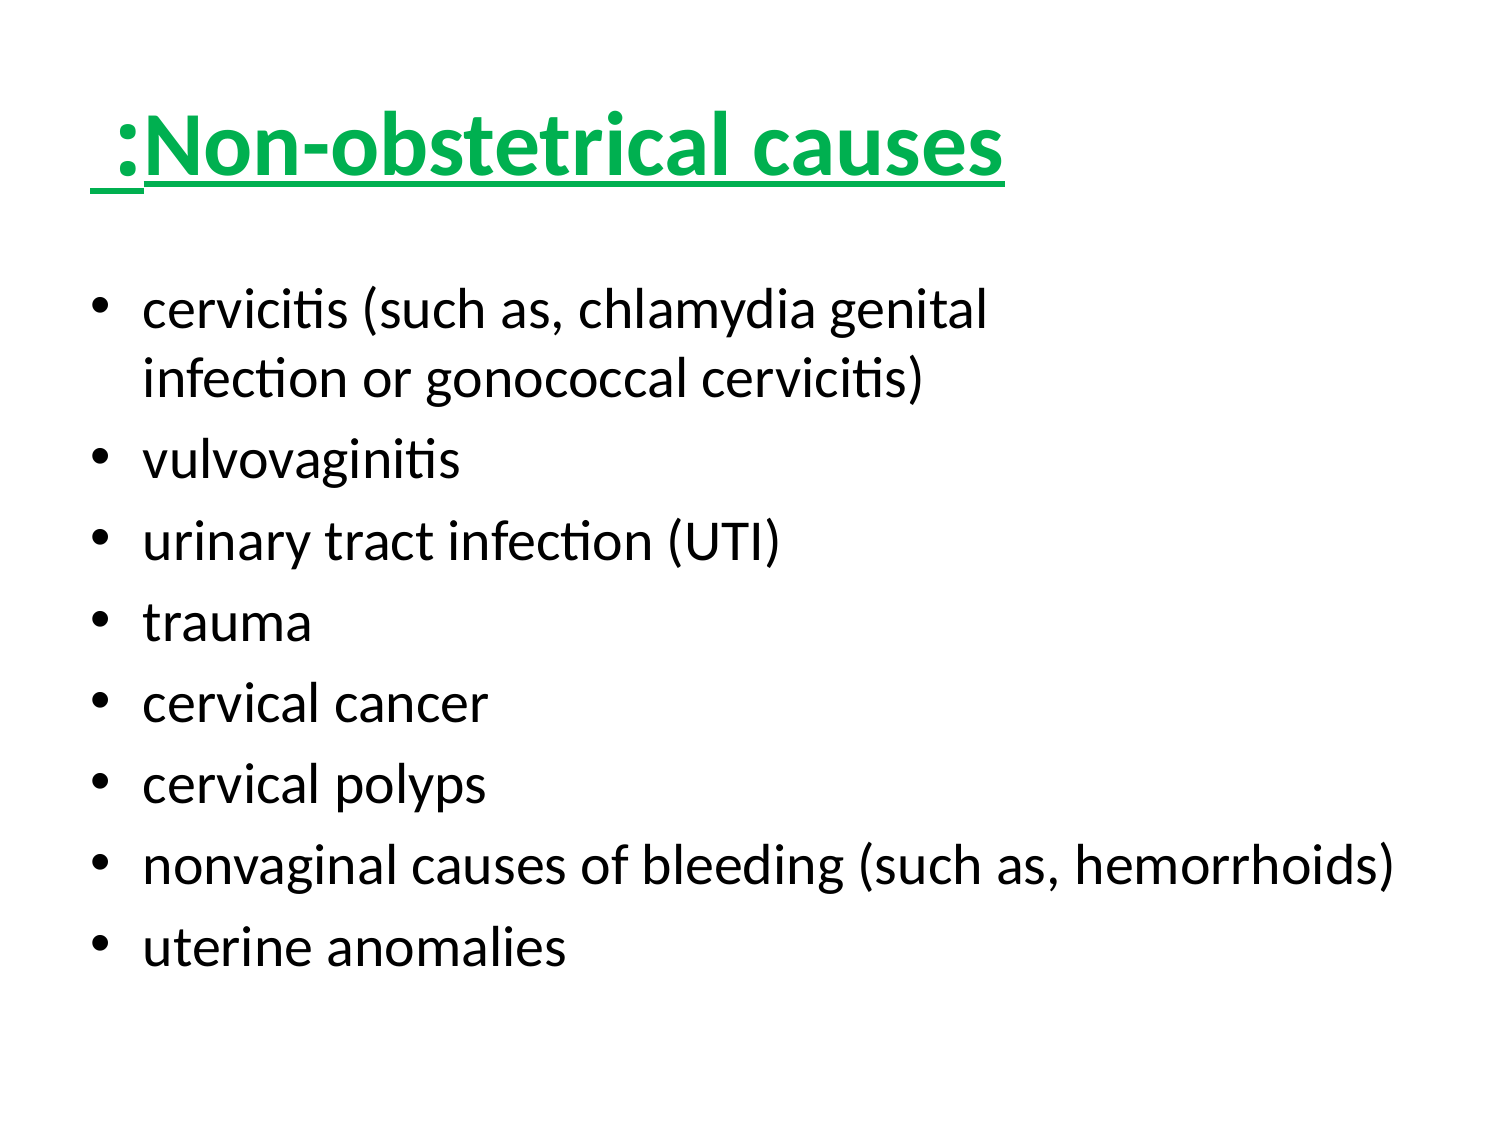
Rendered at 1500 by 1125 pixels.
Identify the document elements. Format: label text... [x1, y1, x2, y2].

title Non-obstetrical causes: [75, 45, 1425, 233]
list cervicitis (such as, chlamydia genital infection or gonococcal cervicitis) vulvovaginitis urinary tract infection (UTI) trauma cervical cancer cervical polyps nonvaginal causes of bleeding (such as, hemorrhoids) uterine anomalies [75, 262, 1425, 1005]
